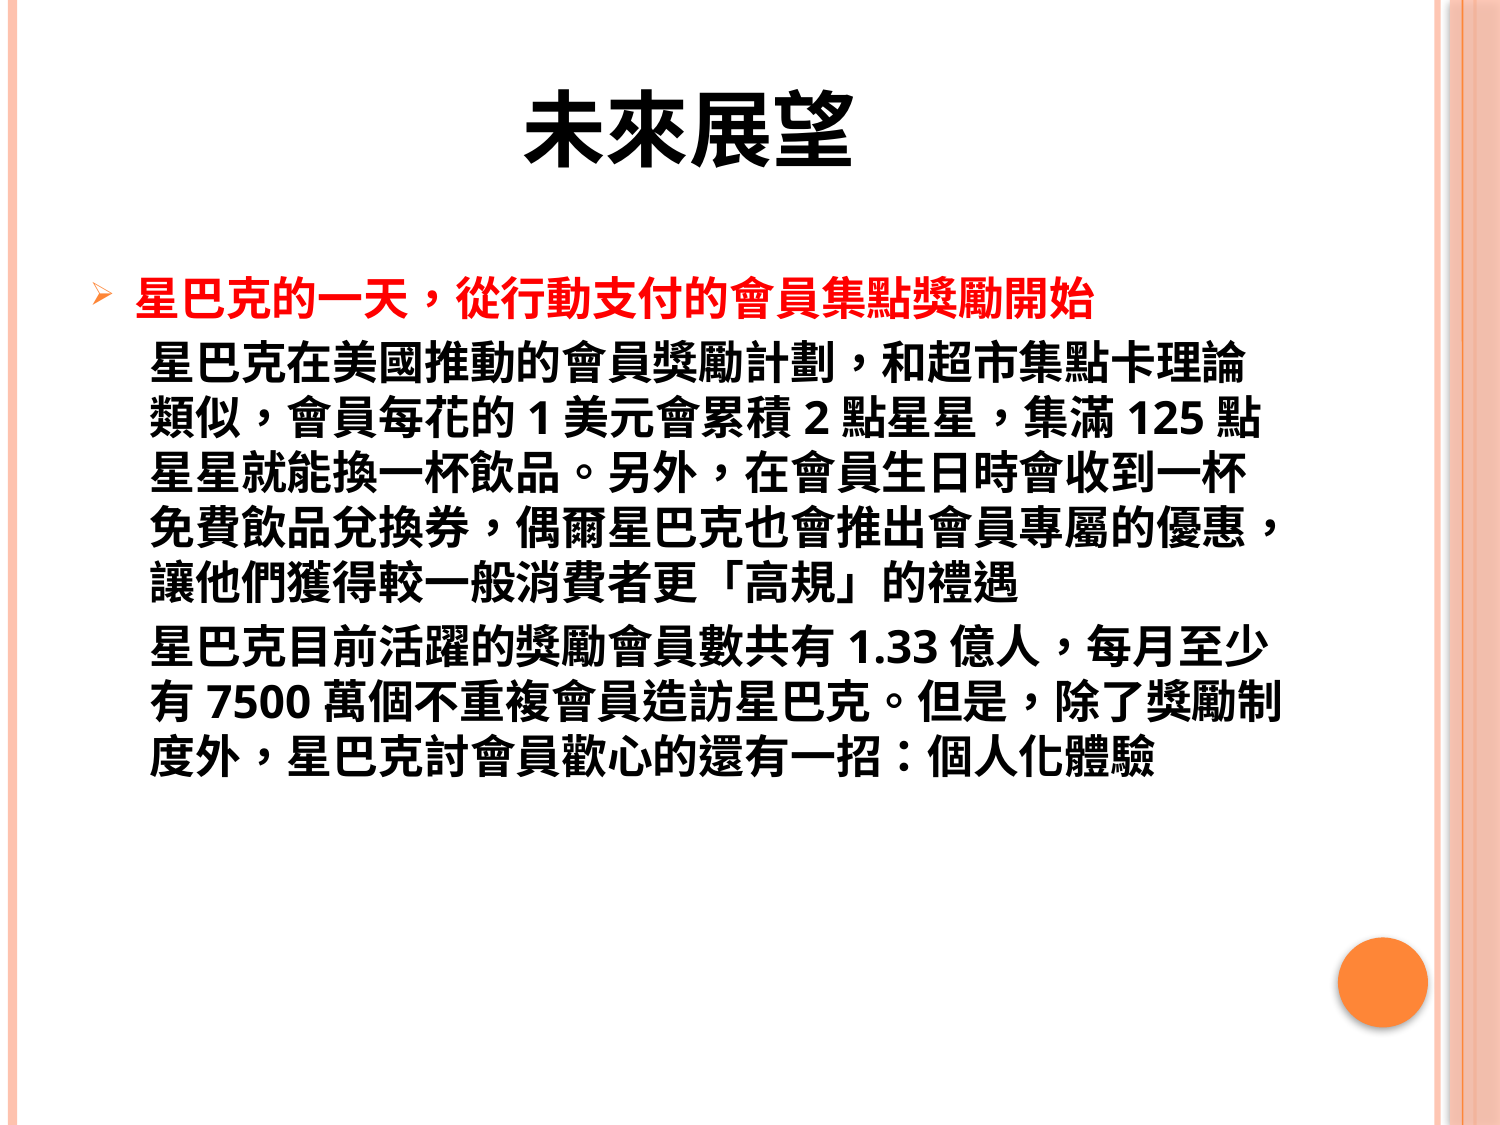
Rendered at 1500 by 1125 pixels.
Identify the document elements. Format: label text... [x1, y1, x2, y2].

title 未來展望 [76, 0, 1302, 185]
list 星巴克的一天，從行動支付的會員集點獎勵開始 星巴克在美國推動的會員獎勵計劃，和超市集點卡理論類似，會員每花的1美元會累積2點星星，集滿125點星星就能換一杯飲品。另外，在會員生日時會收到一杯免費飲品兌換券，偶爾星巴克也會推出會員專屬的優惠，讓他們獲得較一般消費者更「高規」的禮遇 星巴克目前活躍的獎勵會員數共有1.33億人，每月至少有7500萬個不重複會員造訪星巴克。但是，除了獎勵制度外，星巴克討會員歡心的還有一招：個人化體驗 [75, 262, 1300, 1062]
